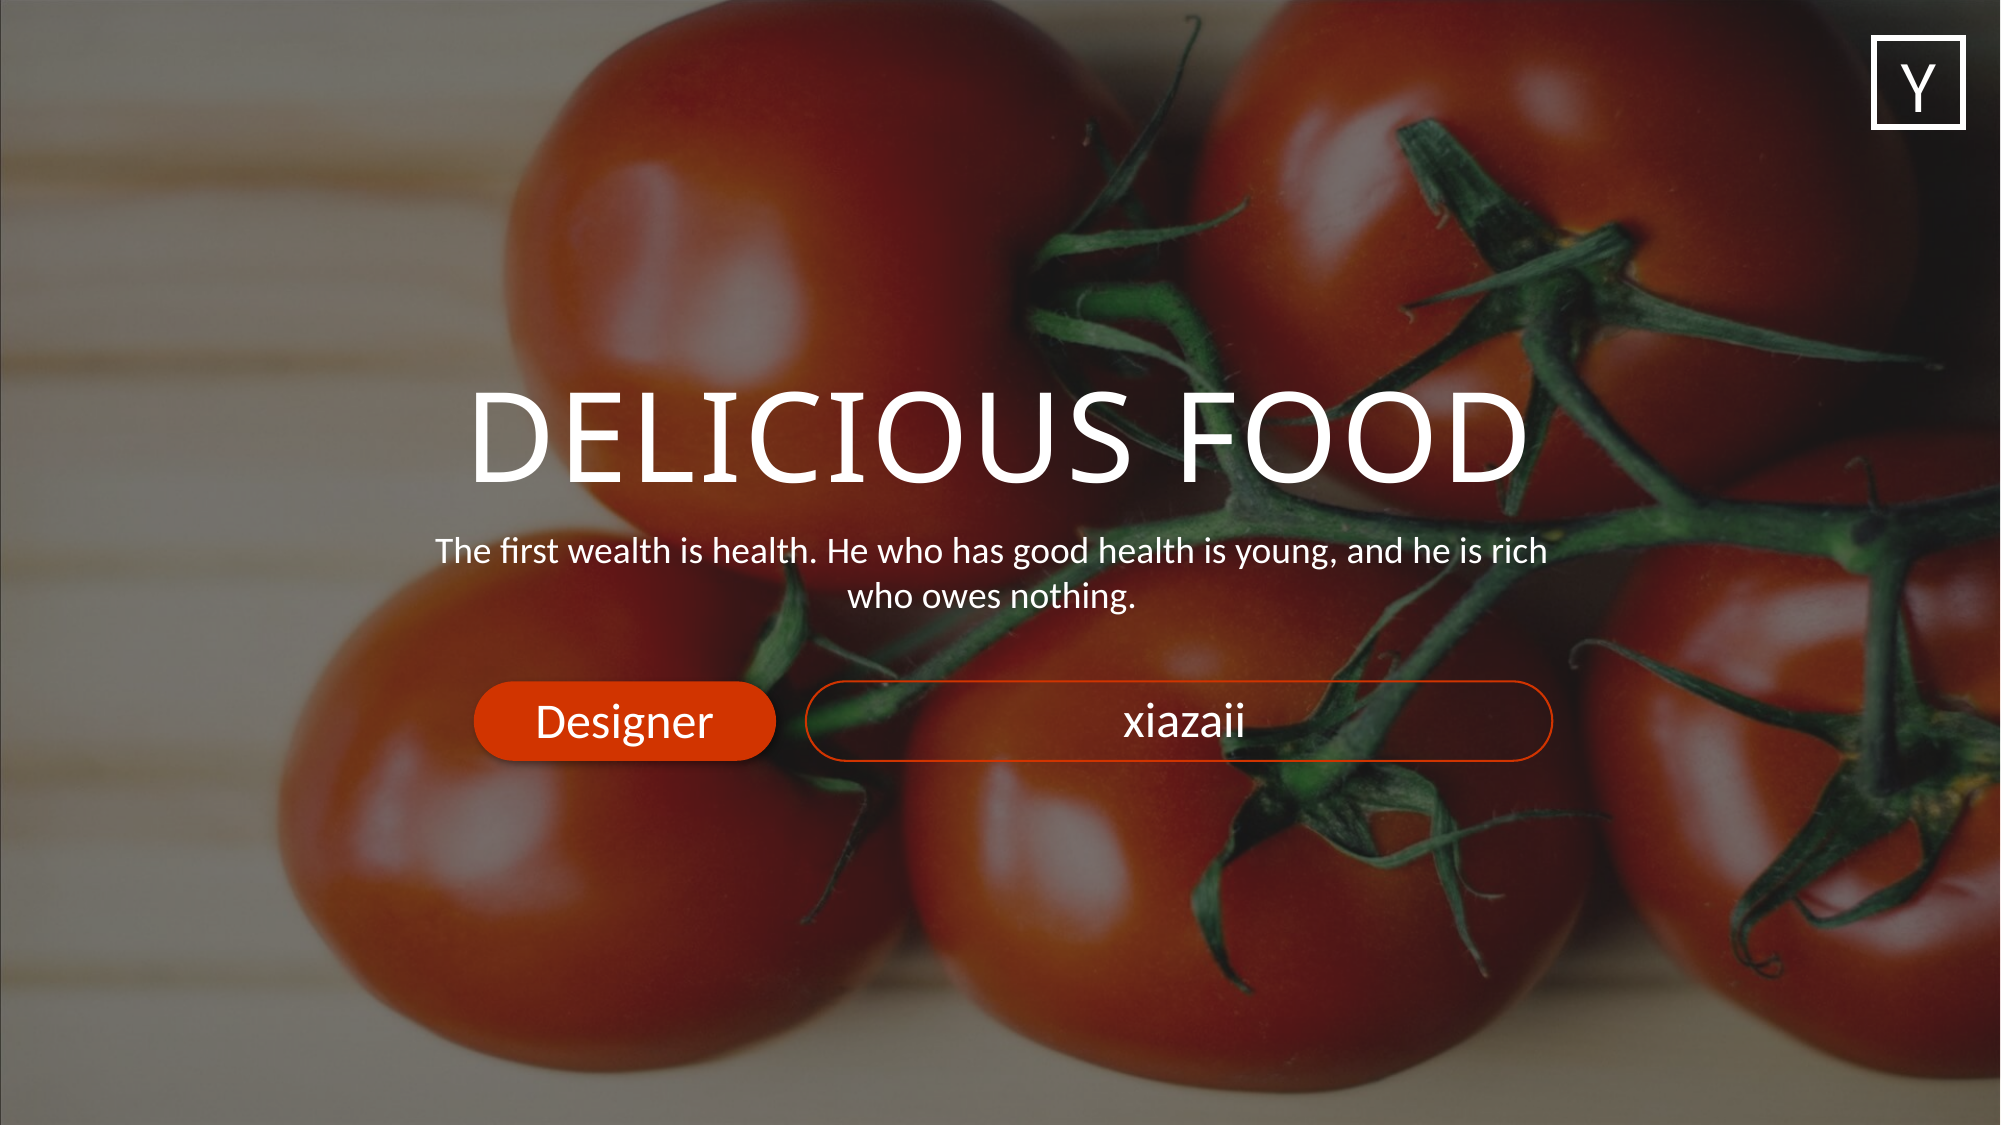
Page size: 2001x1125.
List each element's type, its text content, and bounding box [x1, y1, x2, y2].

text_box [0, 0, 2000, 1125]
text_box DELICIOUS FOOD [248, 350, 1752, 516]
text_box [1873, 37, 1963, 135]
text_box The first wealth is health. He who has good health is young, and he is rich who owes nothing. [408, 518, 1577, 624]
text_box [473, 680, 1553, 761]
